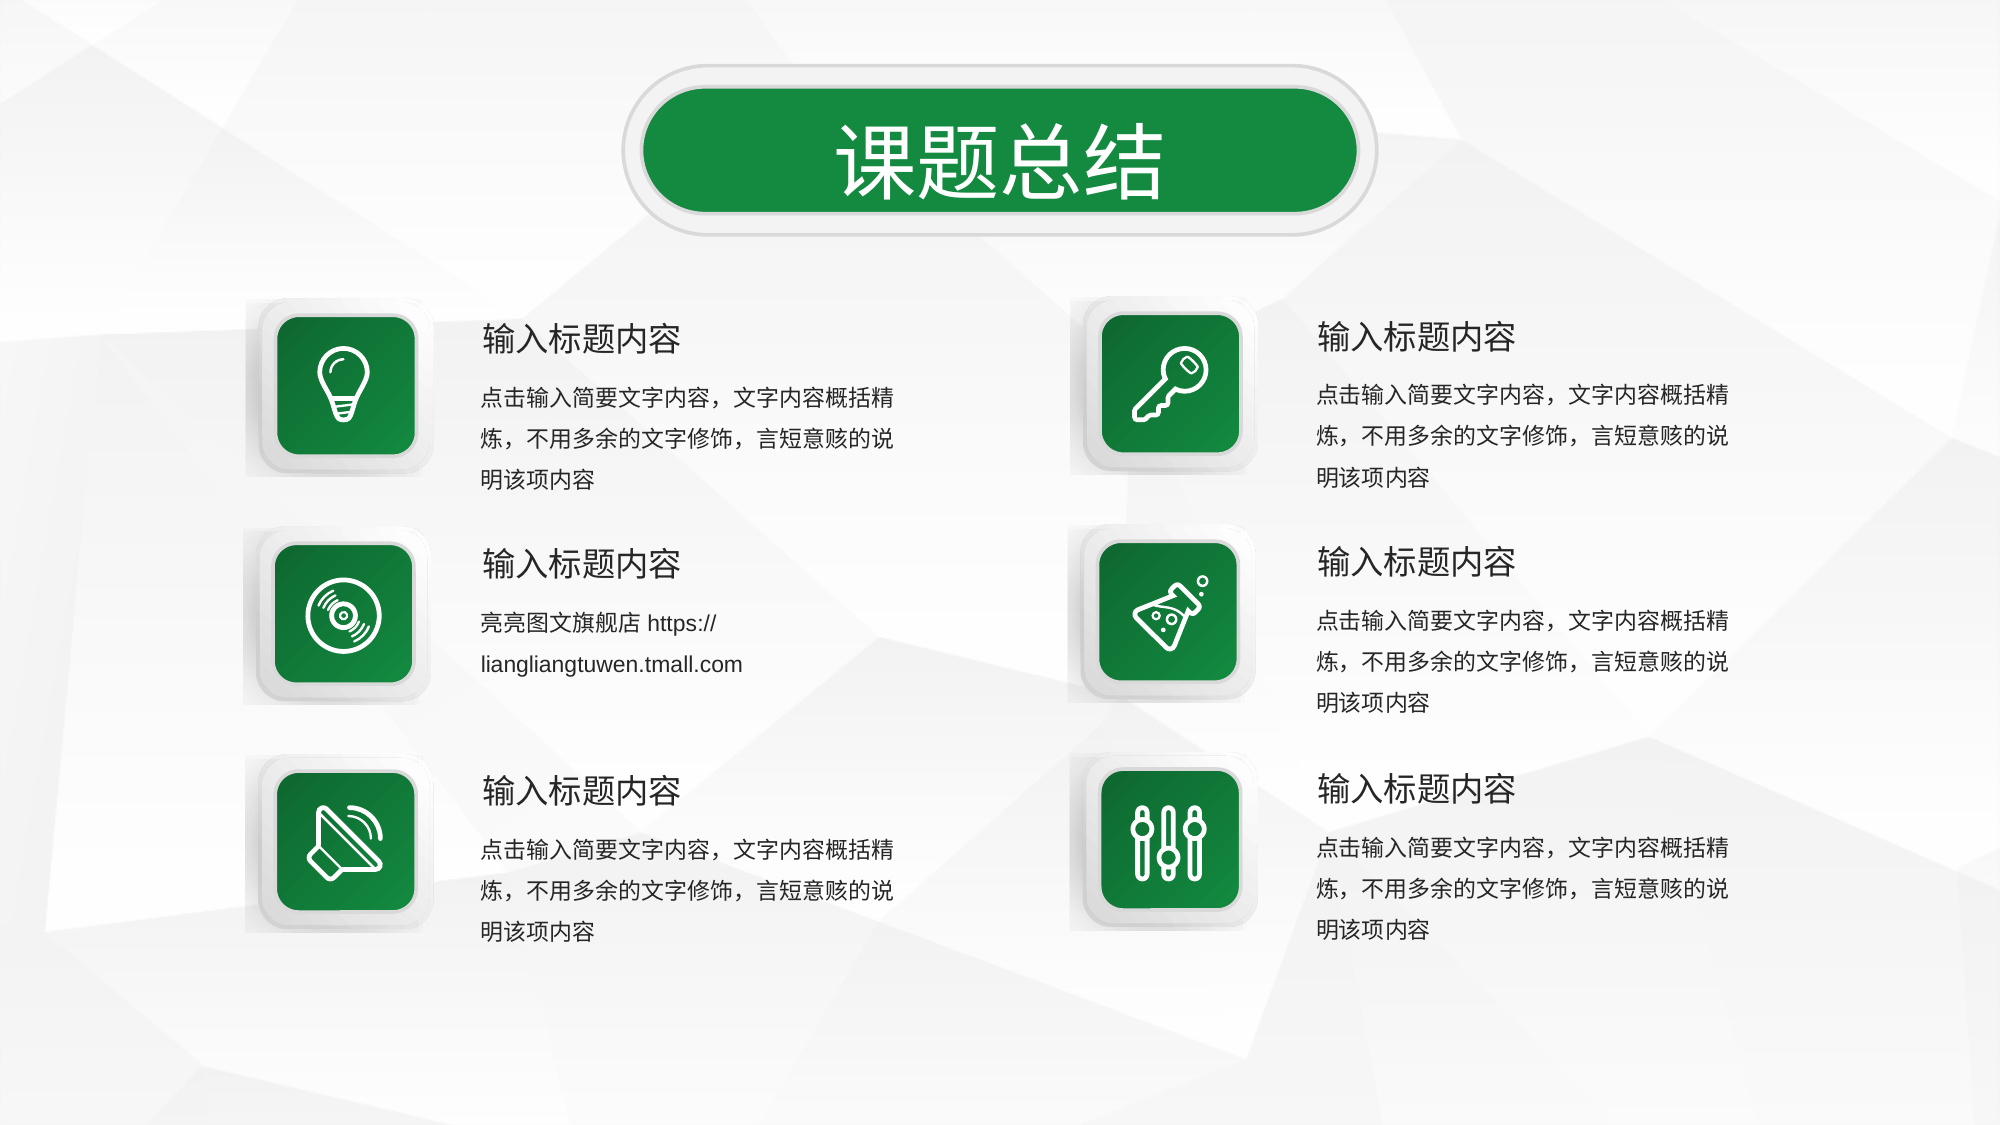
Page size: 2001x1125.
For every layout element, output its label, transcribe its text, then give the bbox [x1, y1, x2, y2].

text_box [1080, 524, 1256, 700]
text_box 输入标题内容 [1302, 308, 1532, 359]
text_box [258, 298, 434, 474]
text_box 输入标题内容 [1302, 533, 1532, 585]
text_box 点击输入简要文字内容，文字内容概括精炼，不用多余的文字修饰，言短意赅的说明该项内容 [466, 814, 923, 953]
text_box 点击输入简要文字内容，文字内容概括精炼，不用多余的文字修饰，言短意赅的说明该项内容 [1301, 585, 1758, 724]
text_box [623, 65, 1377, 235]
picture [0, 0, 2000, 1125]
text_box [256, 526, 431, 702]
text_box 输入标题内容 [467, 762, 697, 814]
text_box 亮亮图文旗舰店https://liangliangtuwen.tmall.com [466, 587, 923, 685]
text_box 输入标题内容 [1302, 760, 1532, 812]
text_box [1083, 296, 1258, 472]
text_box 输入标题内容 [467, 536, 697, 587]
text_box 点击输入简要文字内容，文字内容概括精炼，不用多余的文字修饰，言短意赅的说明该项内容 [1301, 812, 1758, 951]
text_box 点击输入简要文字内容，文字内容概括精炼，不用多余的文字修饰，言短意赅的说明该项内容 [1301, 359, 1758, 499]
text_box 输入标题内容 [467, 310, 697, 362]
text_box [1082, 752, 1258, 927]
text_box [258, 754, 434, 929]
text_box 点击输入简要文字内容，文字内容概括精炼，不用多余的文字修饰，言短意赅的说明该项内容 [466, 362, 923, 501]
